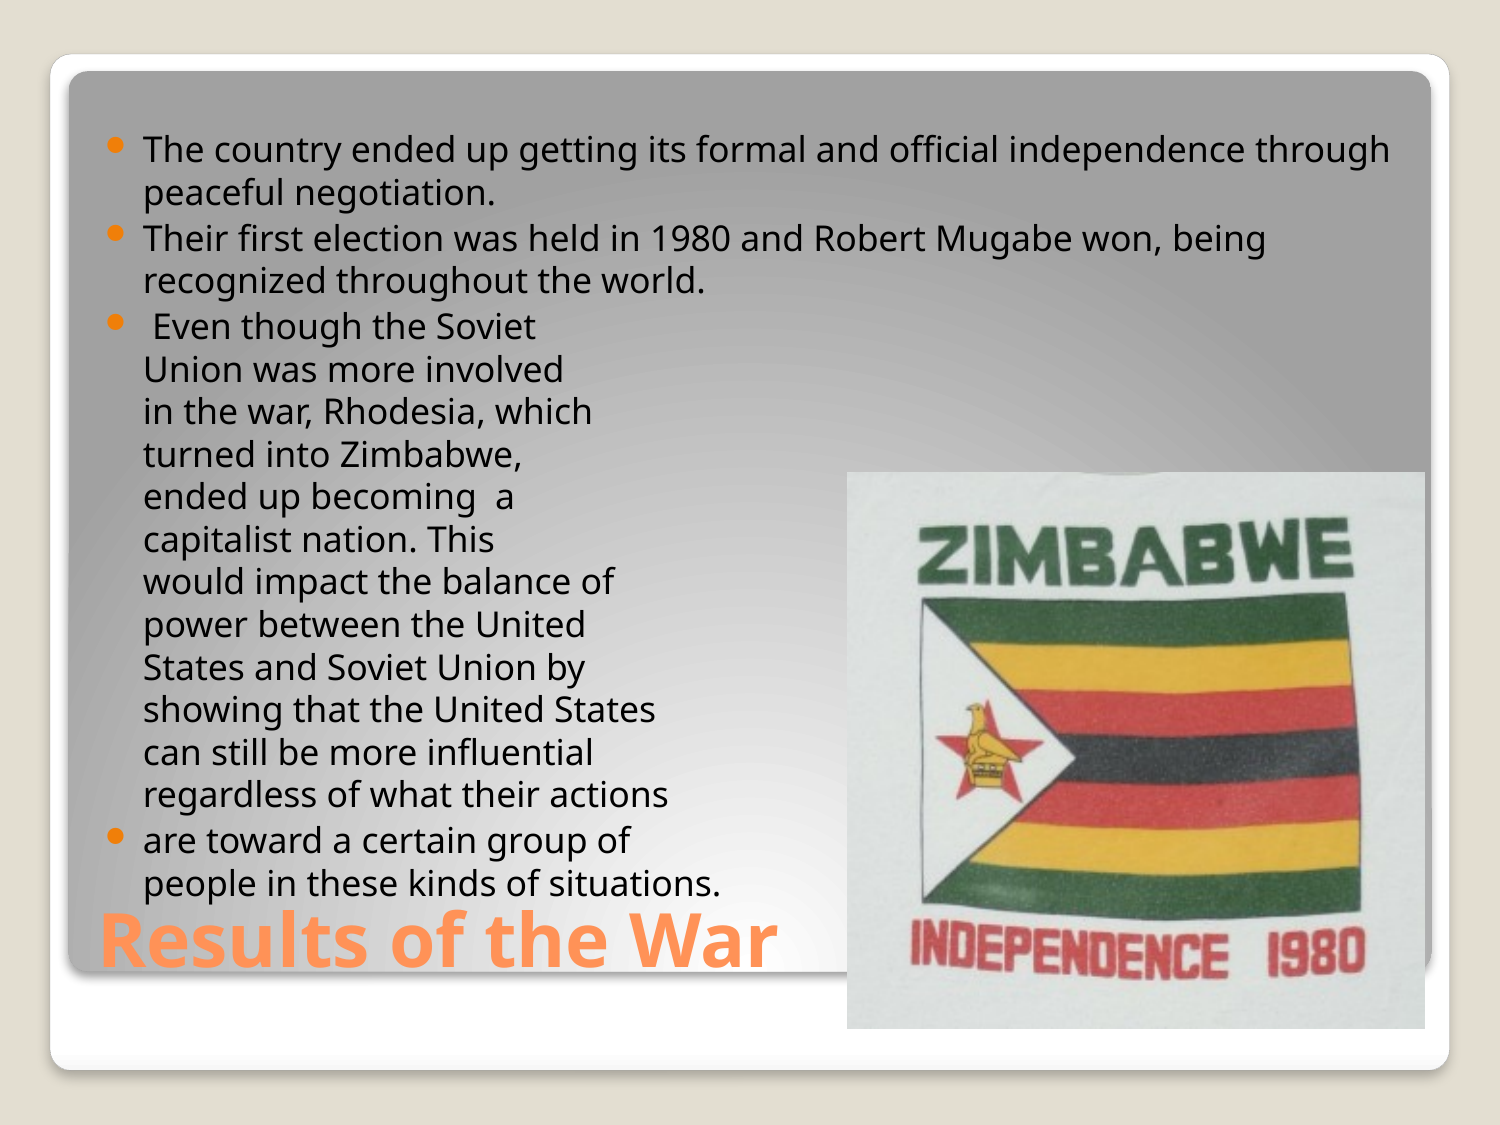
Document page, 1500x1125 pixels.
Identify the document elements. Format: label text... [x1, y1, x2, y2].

picture [847, 472, 1426, 1030]
title Results of the War [82, 922, 840, 990]
list The country ended up getting its formal and official independence through peaceful negotiation. Their first election was held in 1980 and Robert Mugabe won, being recognized throughout the world. Even though the Soviet Union was more involved in the war, Rhodesia, which turned into Zimbabwe, ended up becoming a capitalist nation. This would impact the balance of power between the United States and Soviet Union by showing that the United States can still be more influential regardless of what their actions are toward a certain group of people in these kinds of situations. [75, 112, 1425, 922]
